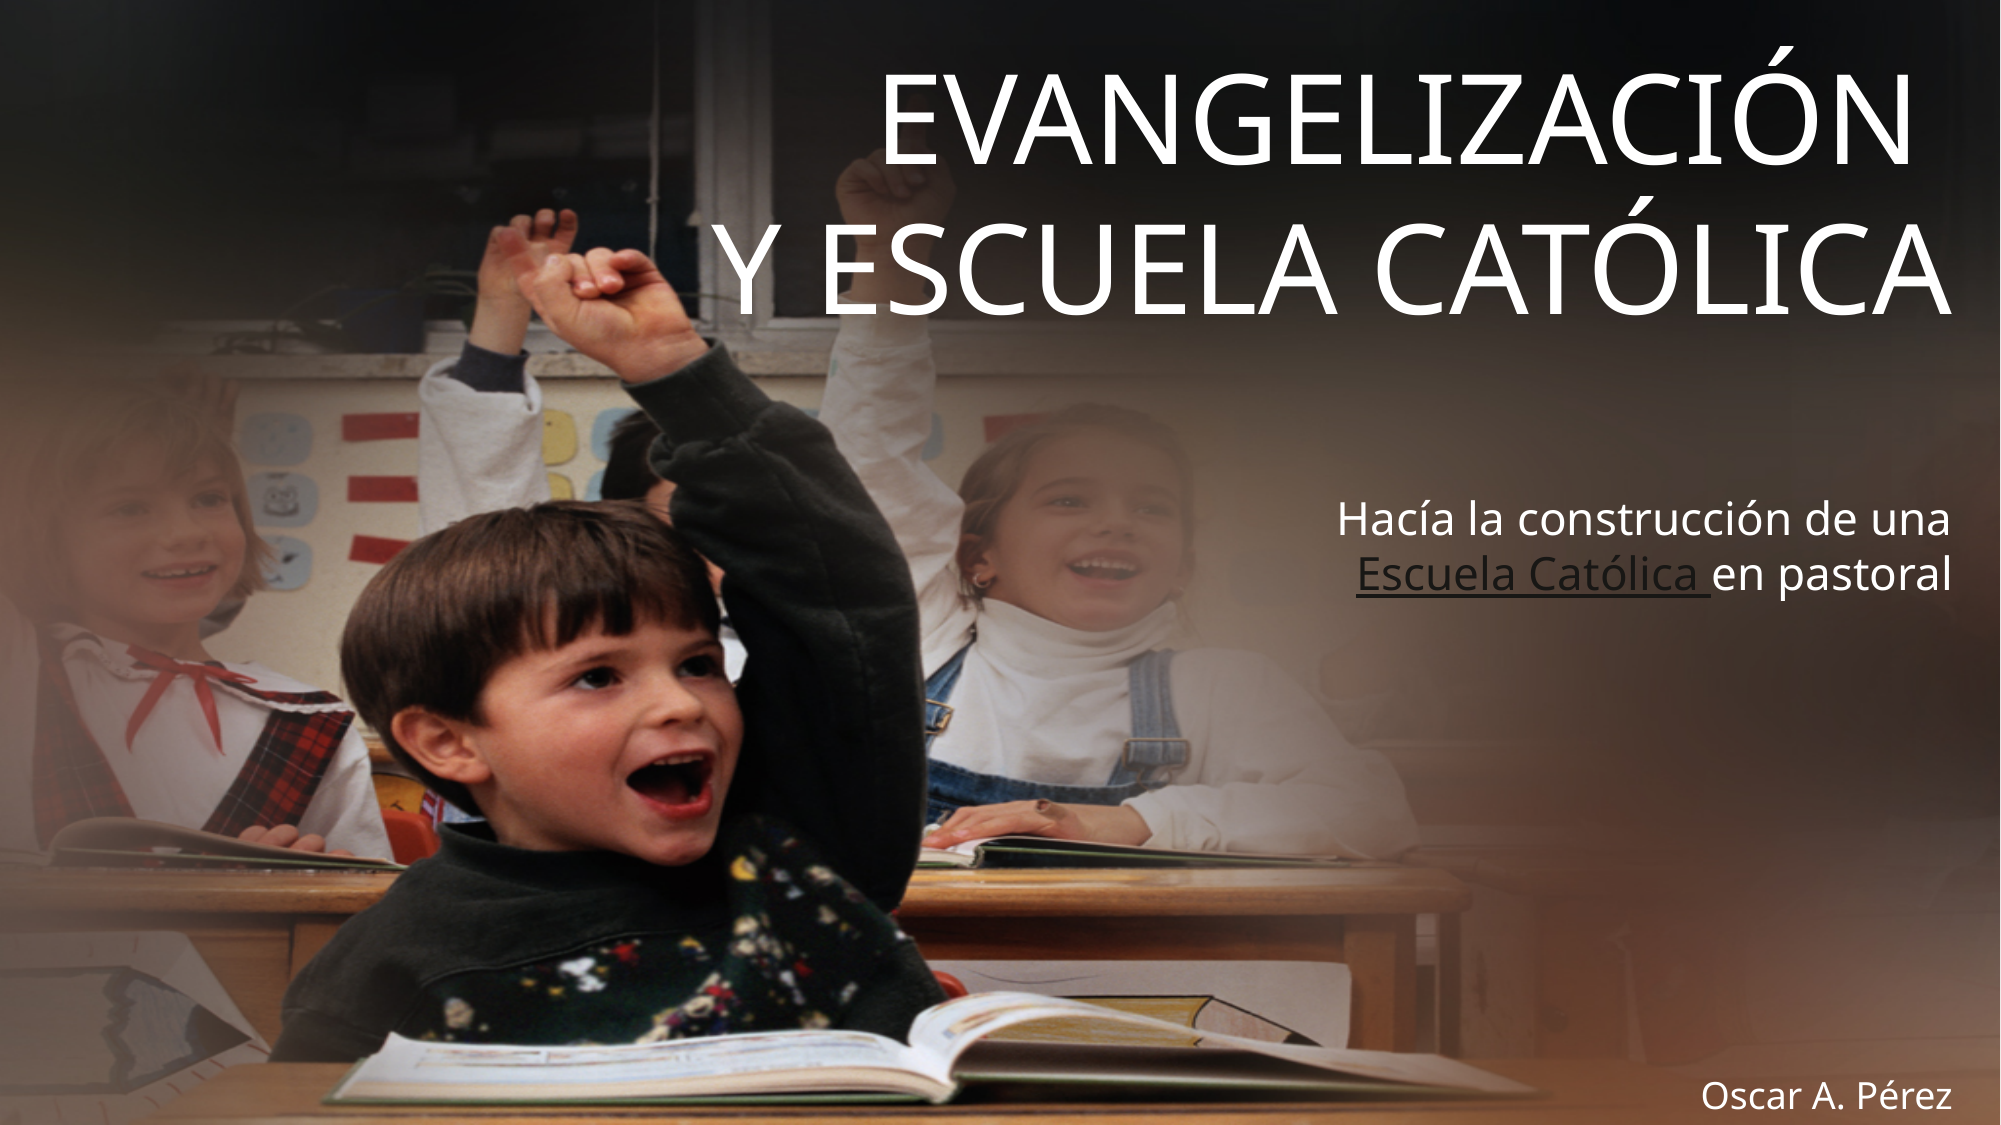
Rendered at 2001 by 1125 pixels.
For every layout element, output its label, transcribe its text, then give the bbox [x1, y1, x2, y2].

text_box Oscar A. Pérez Sayago [1566, 1064, 1968, 1125]
picture [0, 0, 2001, 1125]
text_box EVANGELIZACIÓN Y ESCUELA CATÓLICA Hacía la construcción de una Escuela Católica en pastoral [68, 32, 1968, 615]
